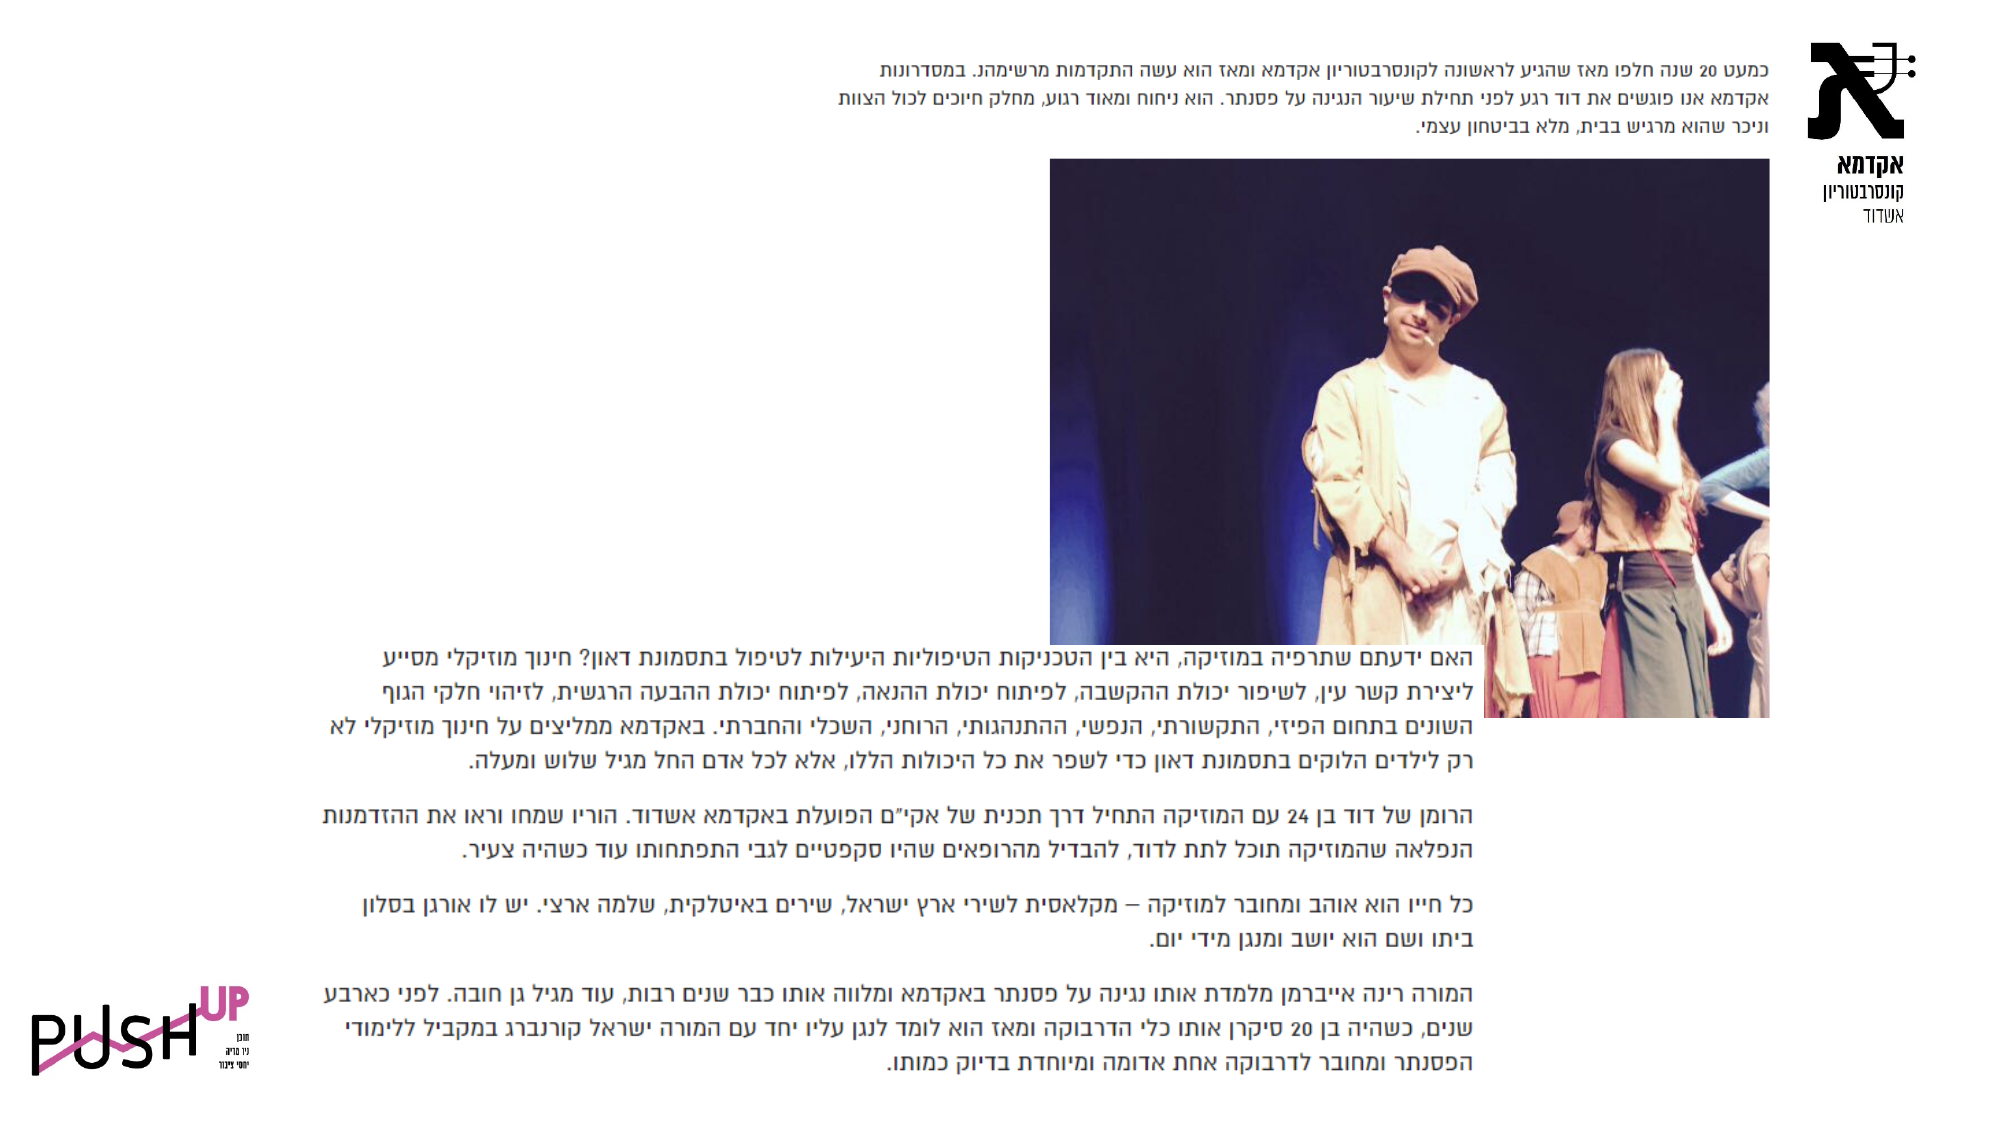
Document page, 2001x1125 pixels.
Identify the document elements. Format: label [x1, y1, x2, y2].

picture [304, 0, 2000, 1091]
picture [0, 936, 280, 1125]
